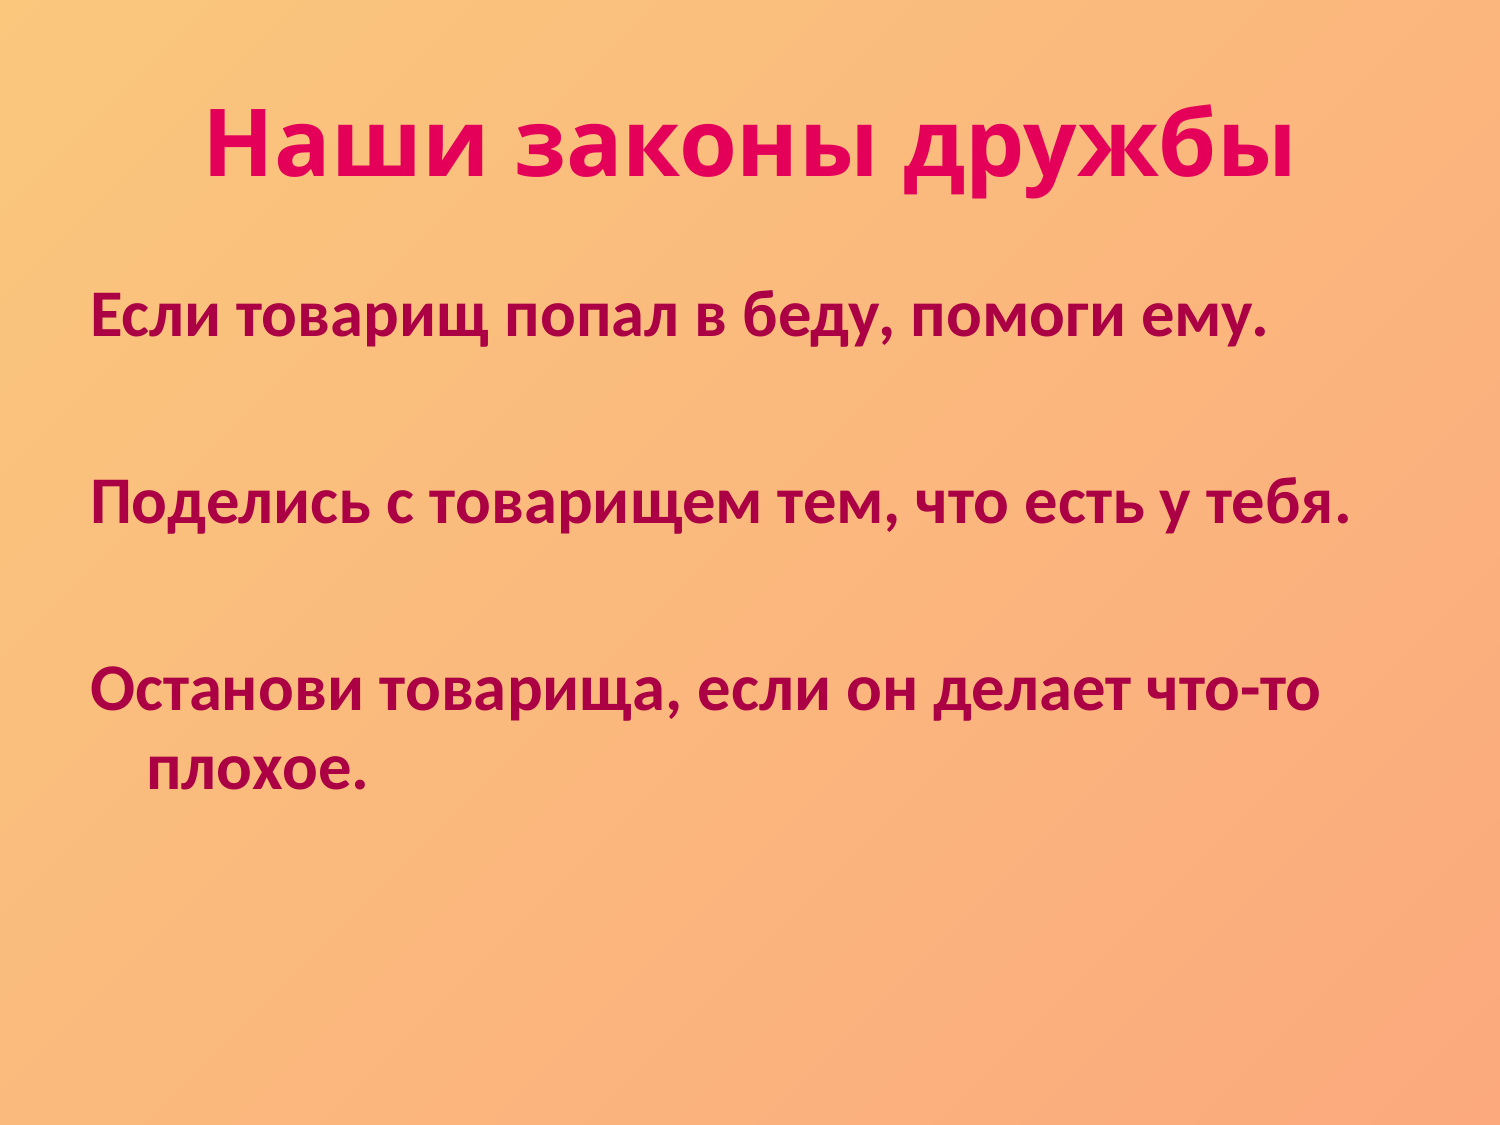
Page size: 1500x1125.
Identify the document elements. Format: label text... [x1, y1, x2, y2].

list Если товарищ попал в беду, помоги ему. Поделись с товарищем тем, что есть у тебя. Останови товарища, если он делает что-то плохое. [75, 262, 1425, 1005]
title Наши законы дружбы [75, 45, 1425, 233]
